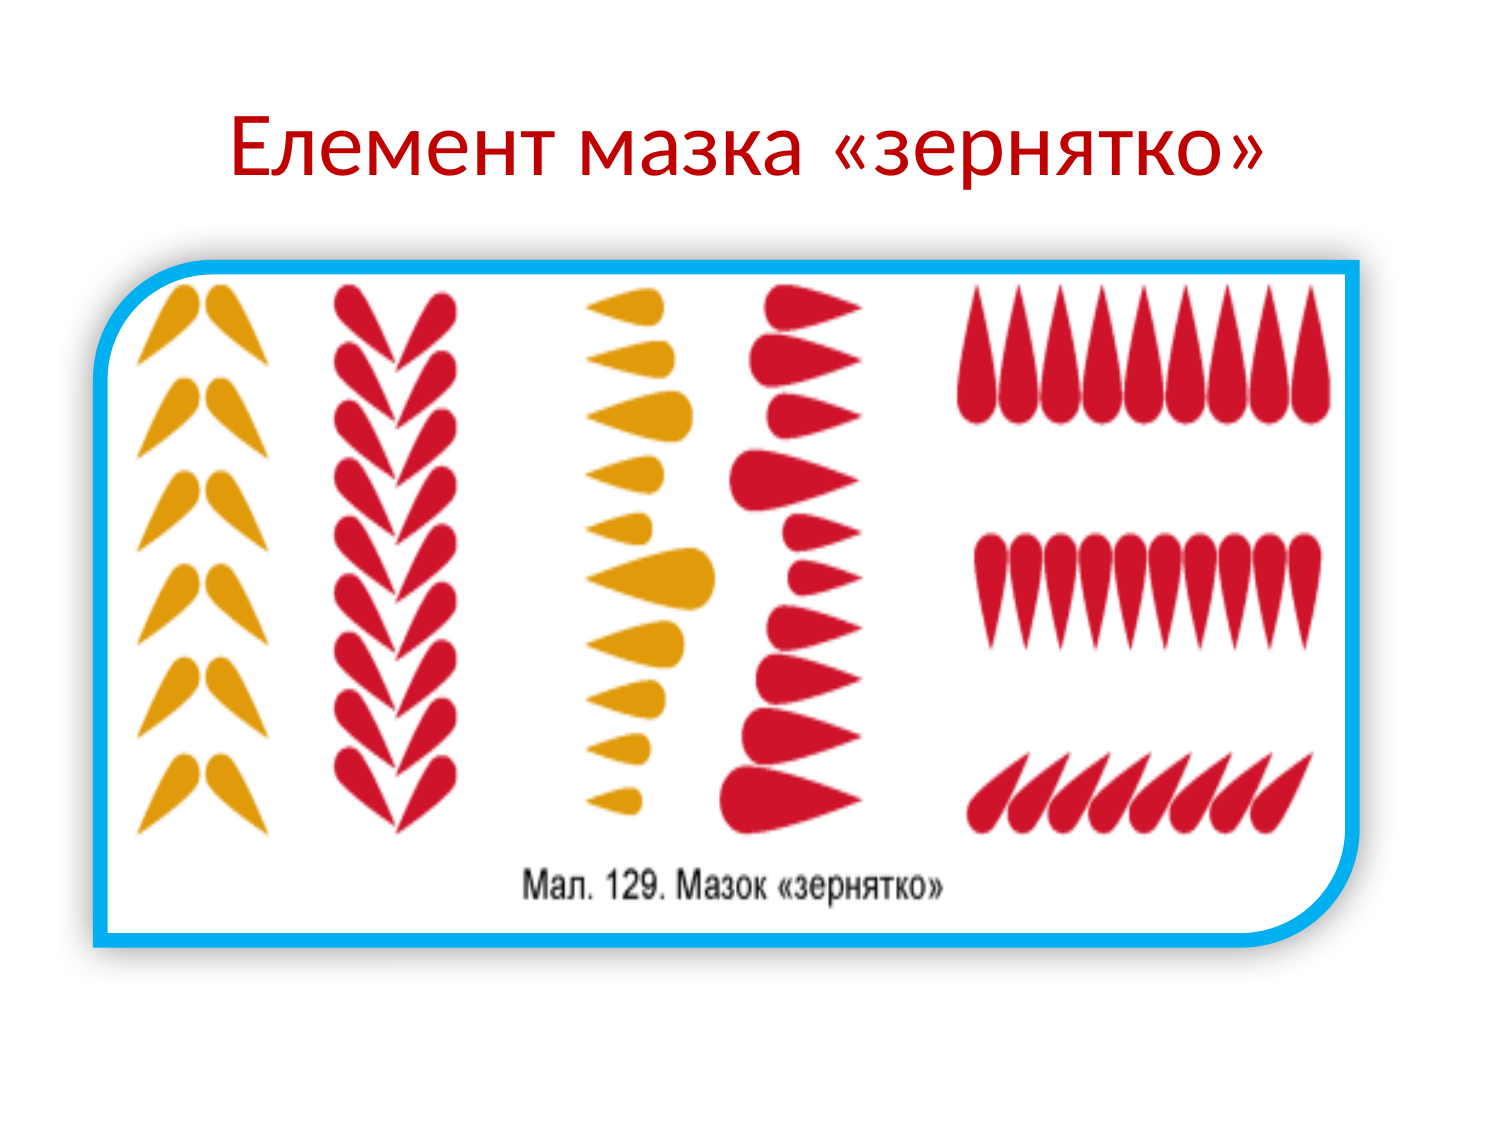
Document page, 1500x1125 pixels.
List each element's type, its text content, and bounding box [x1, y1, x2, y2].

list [100, 266, 1353, 941]
title Елемент мазка «зернятко» [75, 45, 1425, 233]
